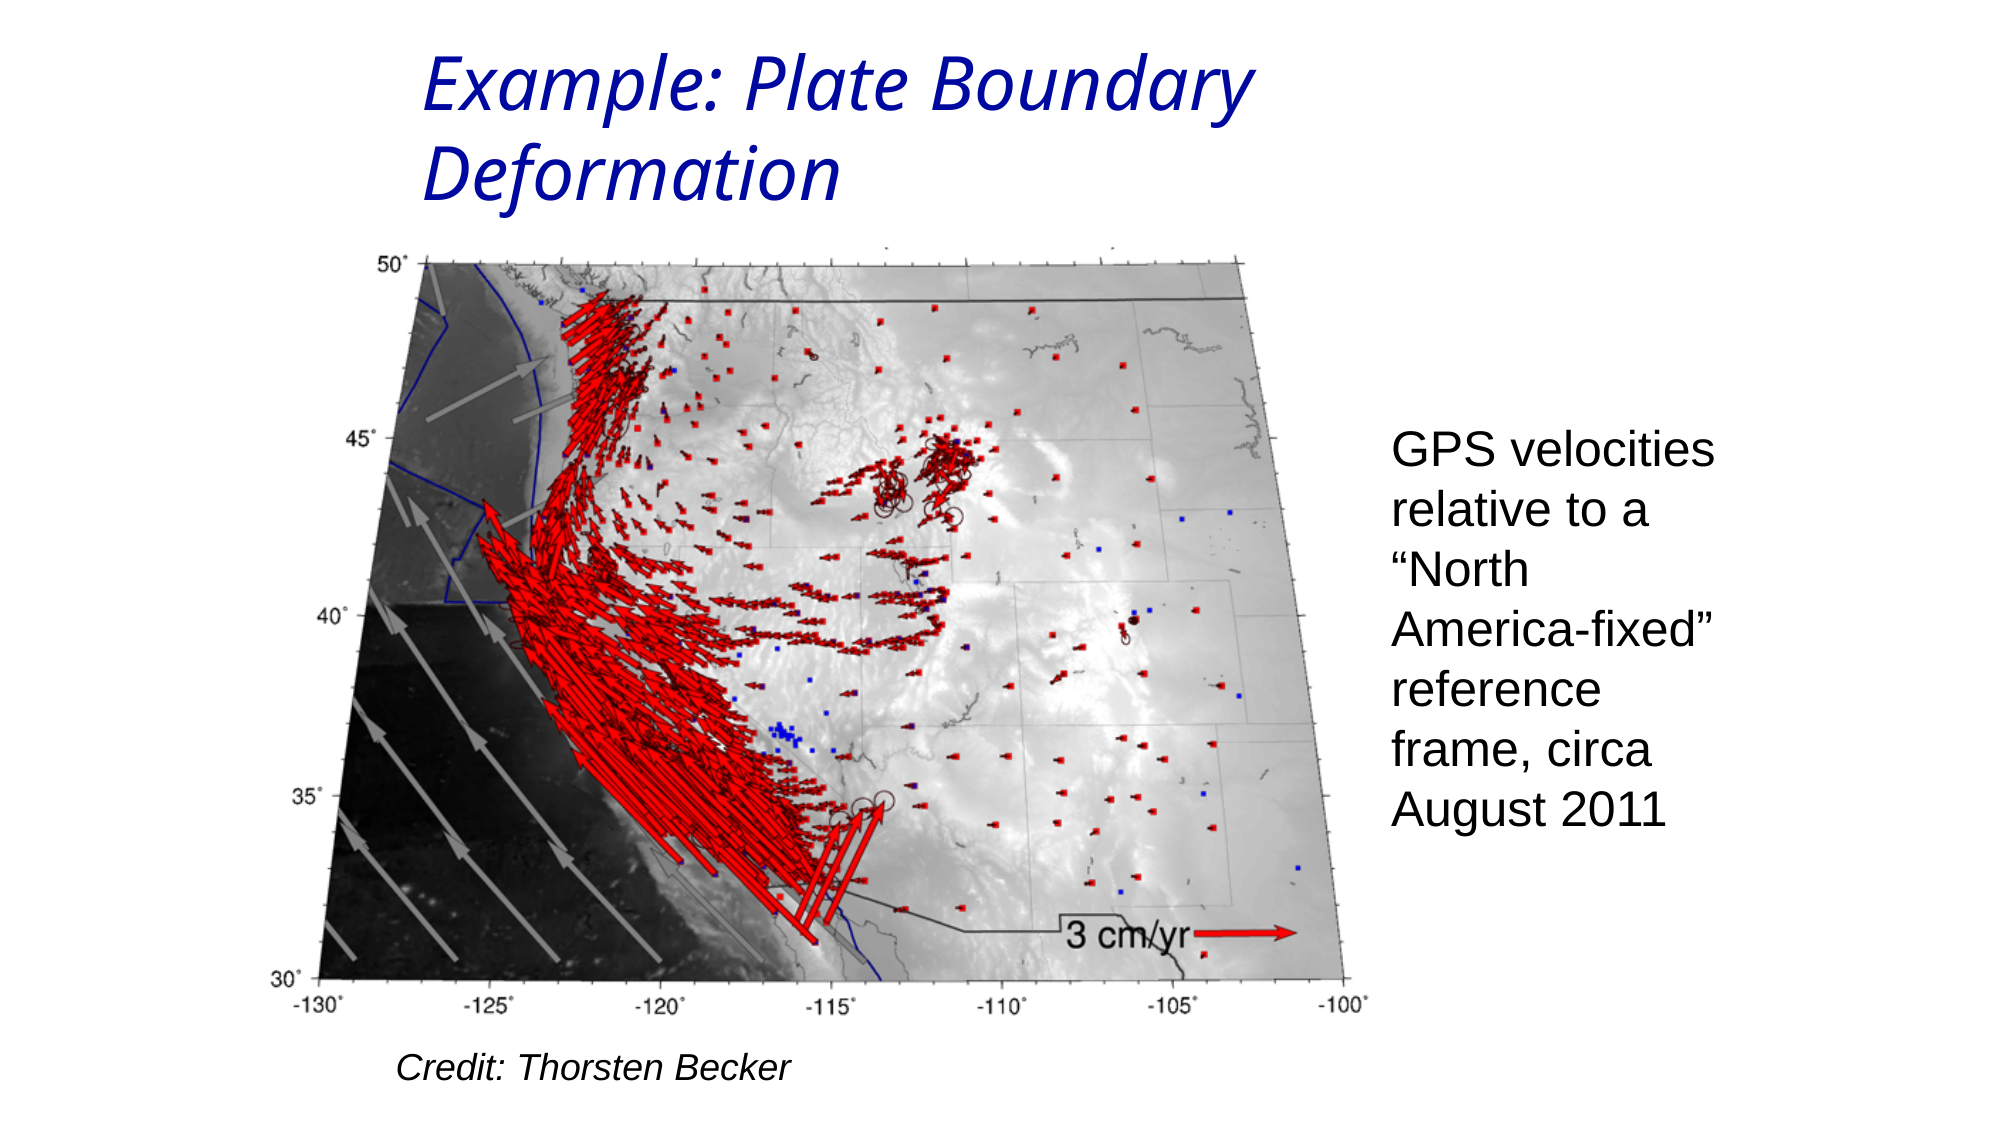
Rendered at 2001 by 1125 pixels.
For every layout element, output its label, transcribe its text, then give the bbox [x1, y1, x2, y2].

text_box Example: Plate Boundary Deformation [406, 28, 1290, 224]
text_box GPS velocities relative to a “North America-fixed” reference frame, circa August 2011 [1376, 408, 1731, 844]
picture [264, 246, 1370, 1020]
text_box Credit: Thorsten Becker [380, 1035, 807, 1096]
